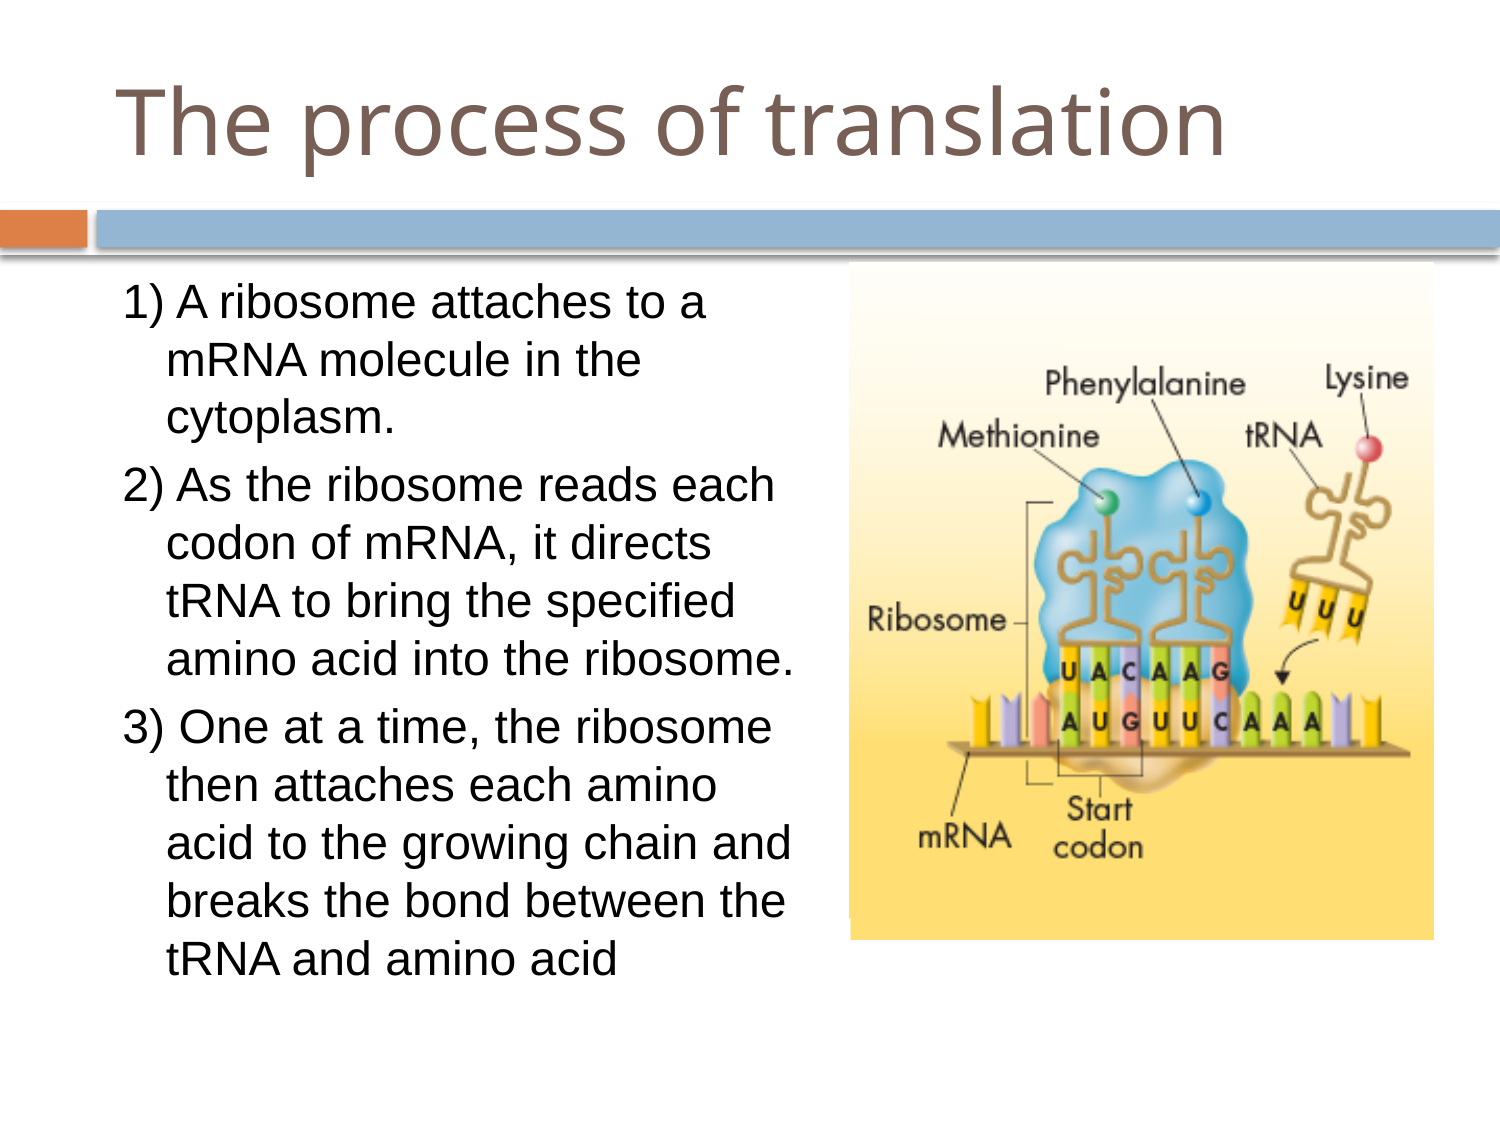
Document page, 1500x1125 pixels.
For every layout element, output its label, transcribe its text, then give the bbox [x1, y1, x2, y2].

list 1) A ribosome attaches to a mRNA molecule in the cytoplasm. 2) As the ribosome reads each codon of mRNA, it directs tRNA to bring the specified amino acid into the ribosome. 3) One at a time, the ribosome then attaches each amino acid to the growing chain and breaks the bond between the tRNA and amino acid [50, 262, 825, 1075]
title The process of translation [100, 37, 1438, 200]
picture [849, 262, 1434, 940]
